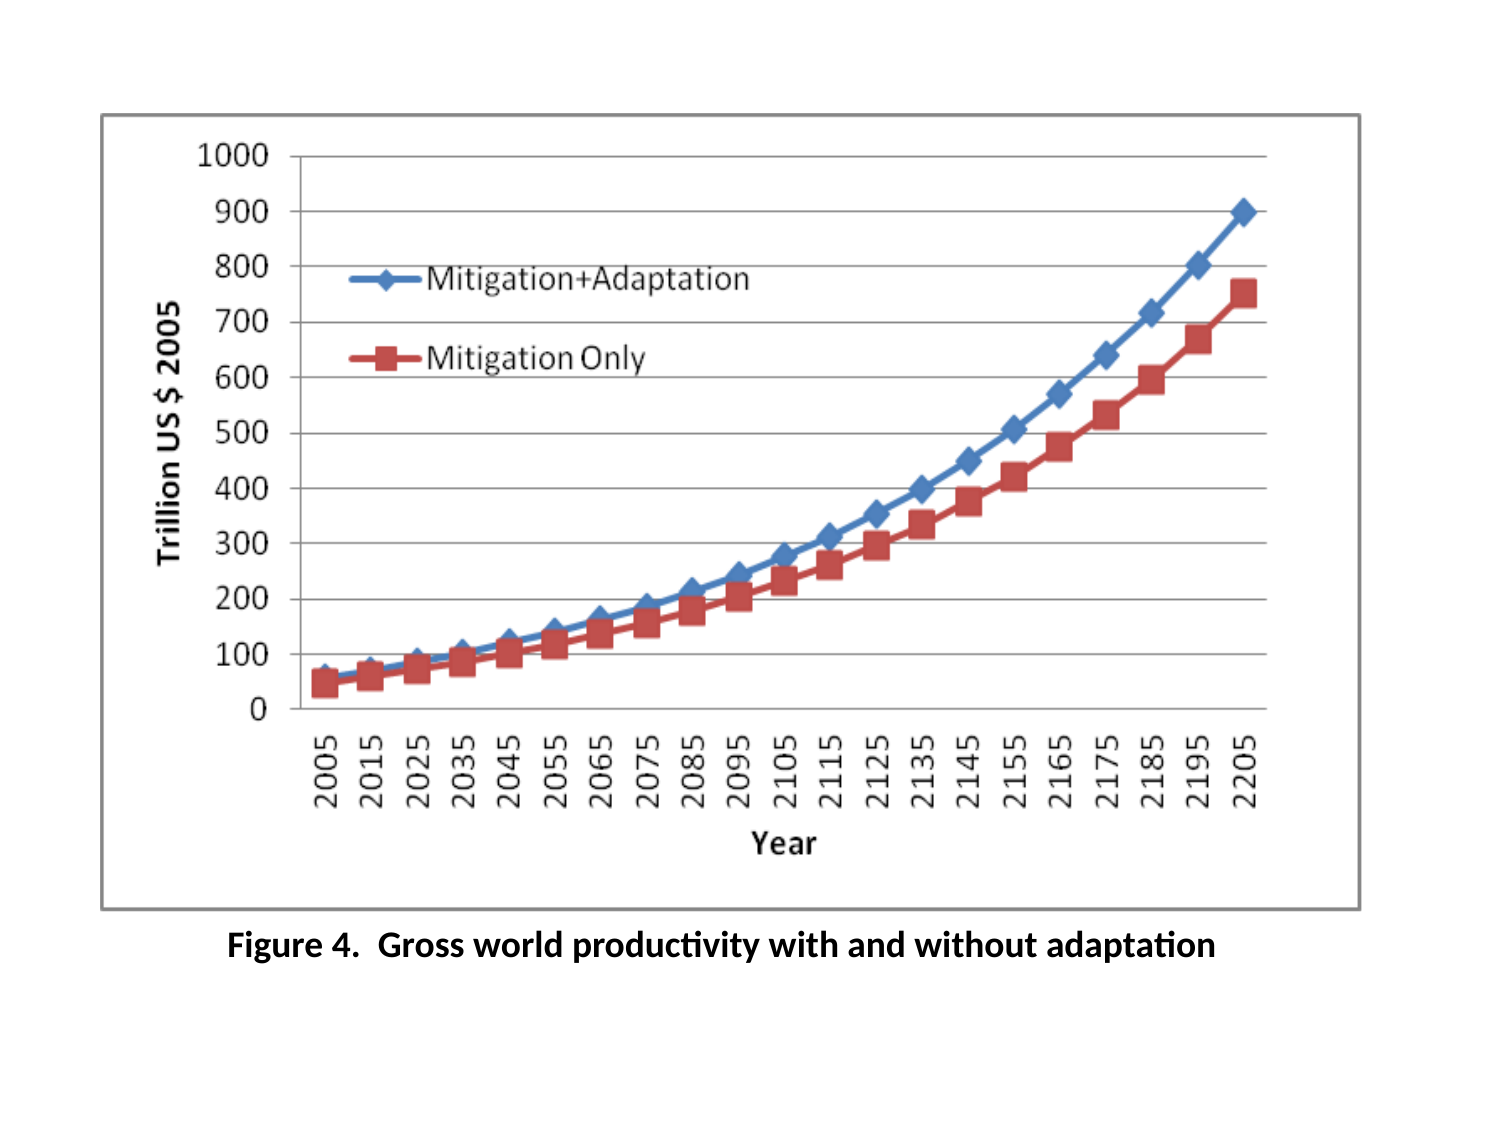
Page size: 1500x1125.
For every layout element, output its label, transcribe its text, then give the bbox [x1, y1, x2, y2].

picture [99, 112, 1363, 913]
text_box Figure 4. Gross world productivity with and without adaptation [212, 922, 1300, 973]
